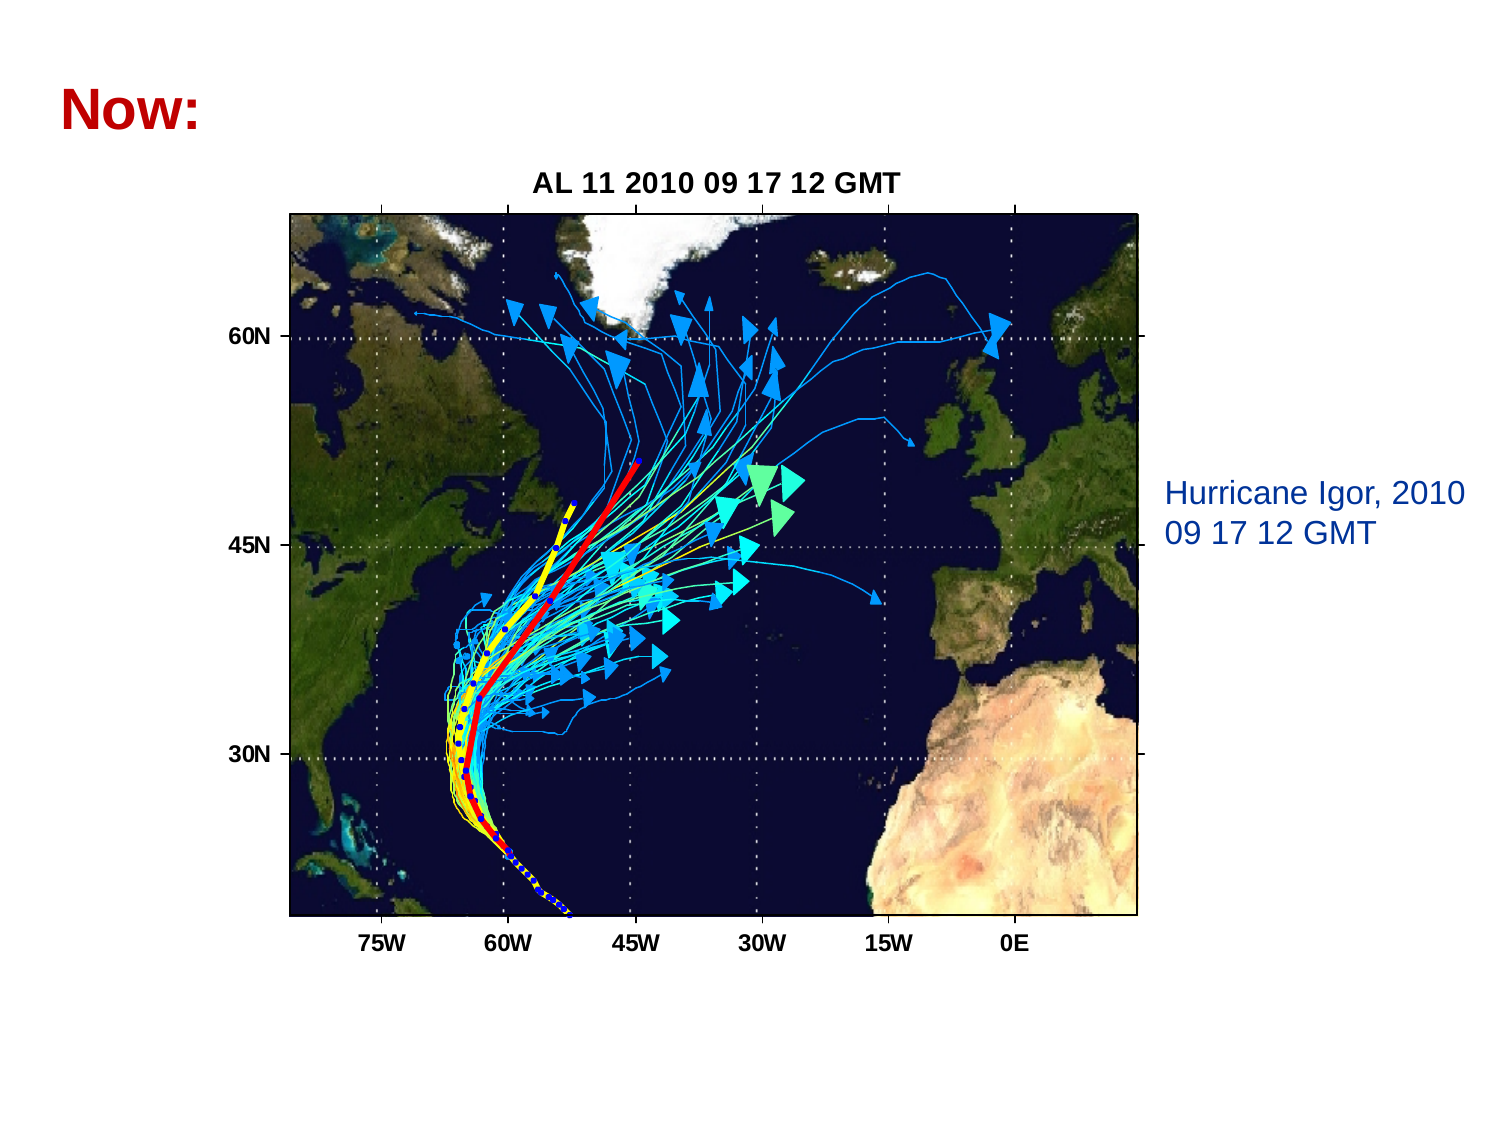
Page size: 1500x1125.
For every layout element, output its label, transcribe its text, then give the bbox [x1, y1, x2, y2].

picture [148, 149, 1243, 1011]
text_box Hurricane Igor, 2010 09 17 12 GMT [1243, 463, 1490, 559]
text_box Now: [45, 63, 500, 149]
